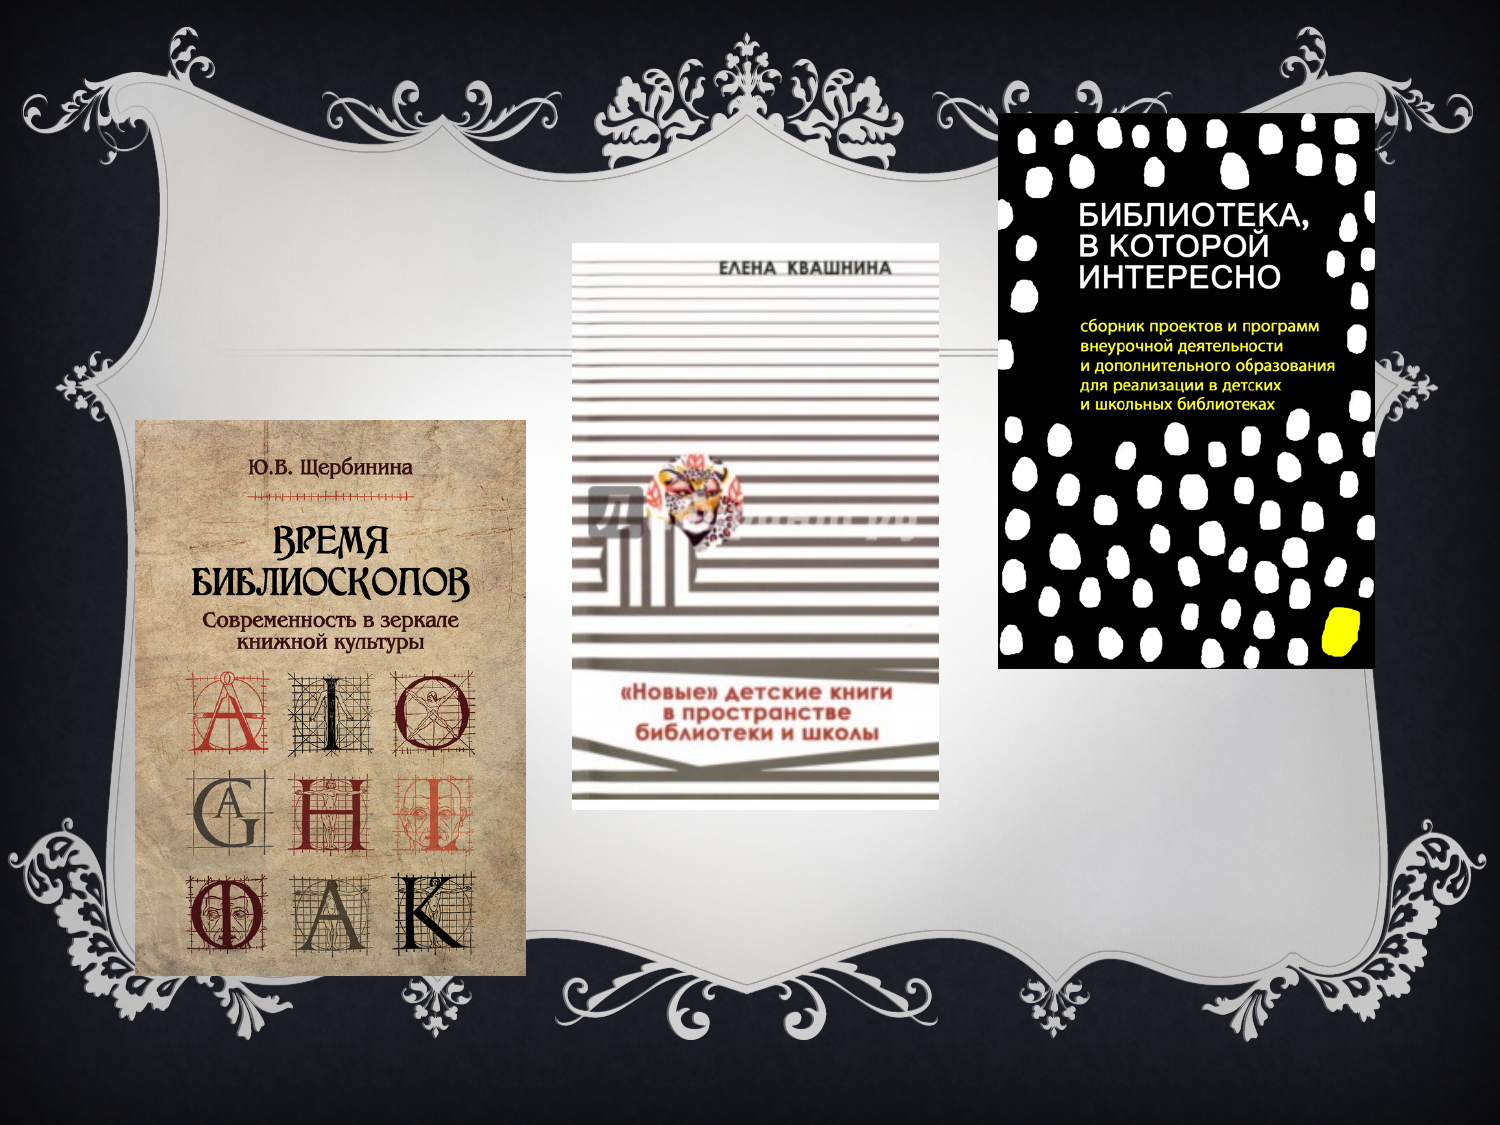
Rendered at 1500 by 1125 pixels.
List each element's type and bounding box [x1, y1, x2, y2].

list [997, 113, 1375, 670]
picture [0, 0, 1500, 1125]
